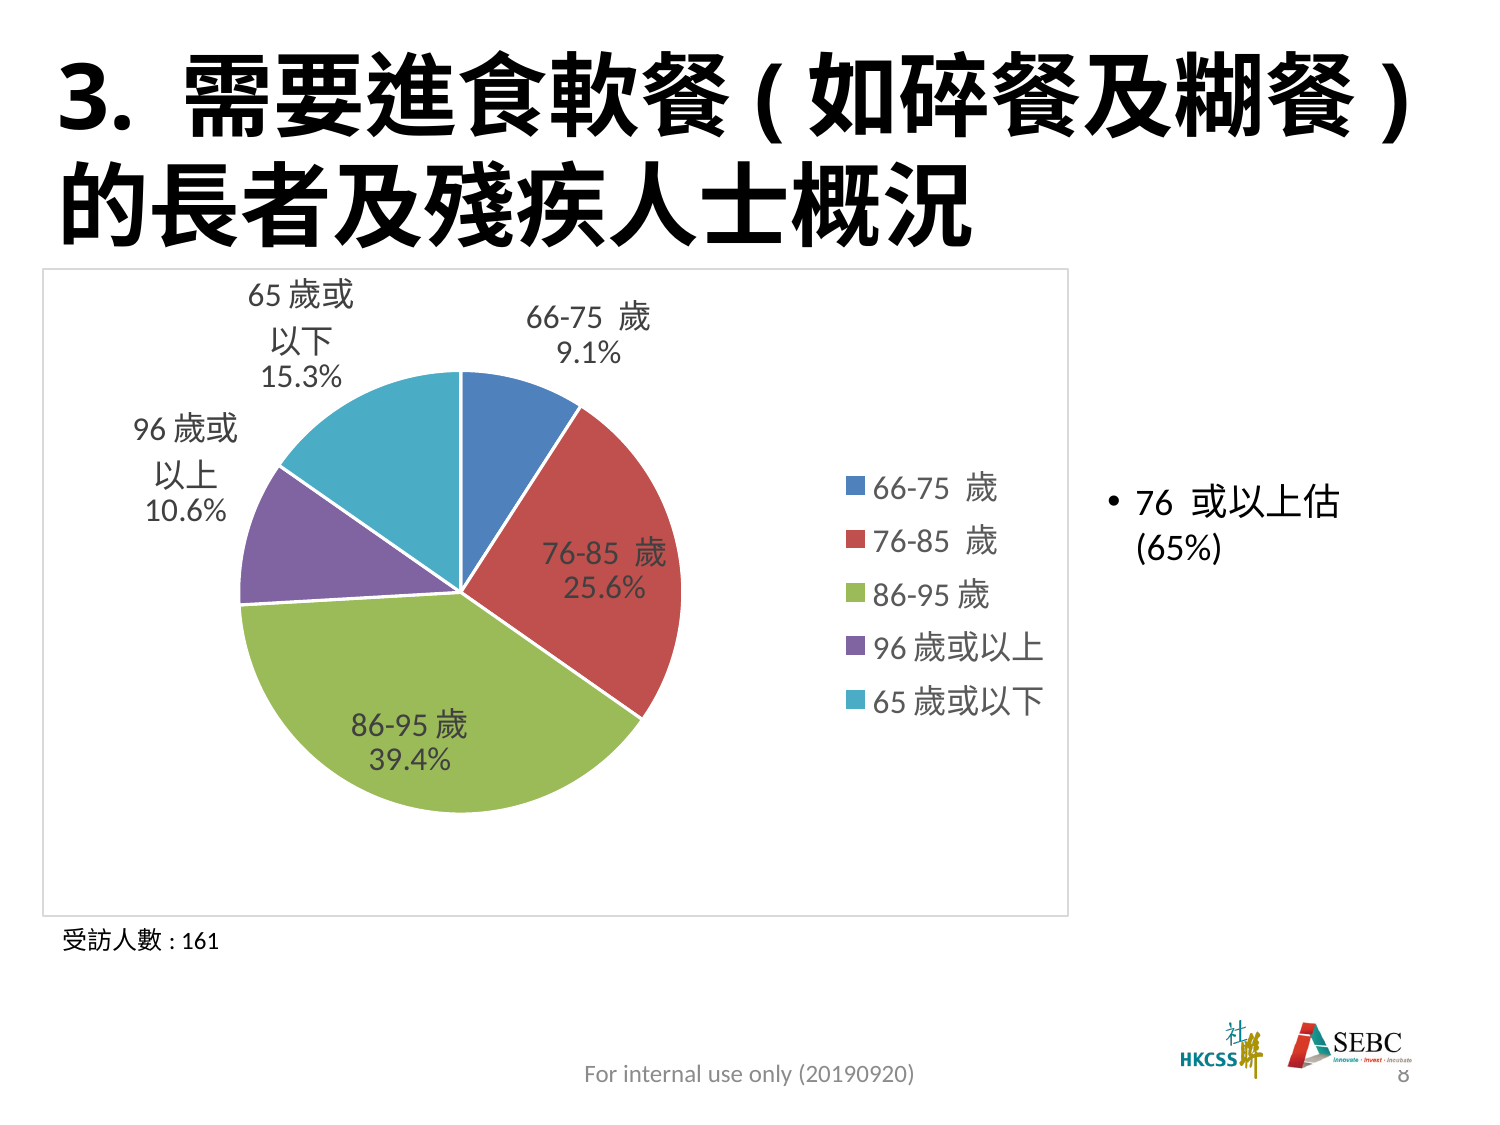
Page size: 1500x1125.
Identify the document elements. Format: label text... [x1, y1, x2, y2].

text_box 受訪人數: 161 [48, 924, 235, 962]
footer For internal use only (20190920) [512, 1042, 988, 1103]
picture [1180, 1020, 1264, 1080]
slide_number 8 [1074, 1042, 1425, 1103]
text_box 76 或以上估 (65%) [1092, 470, 1447, 576]
text_box 3. 需要進食軟餐(如碎餐及糊餐)的長者及殘疾人士概況 [42, 30, 1500, 266]
chart [42, 267, 1070, 918]
picture [1287, 1022, 1412, 1070]
